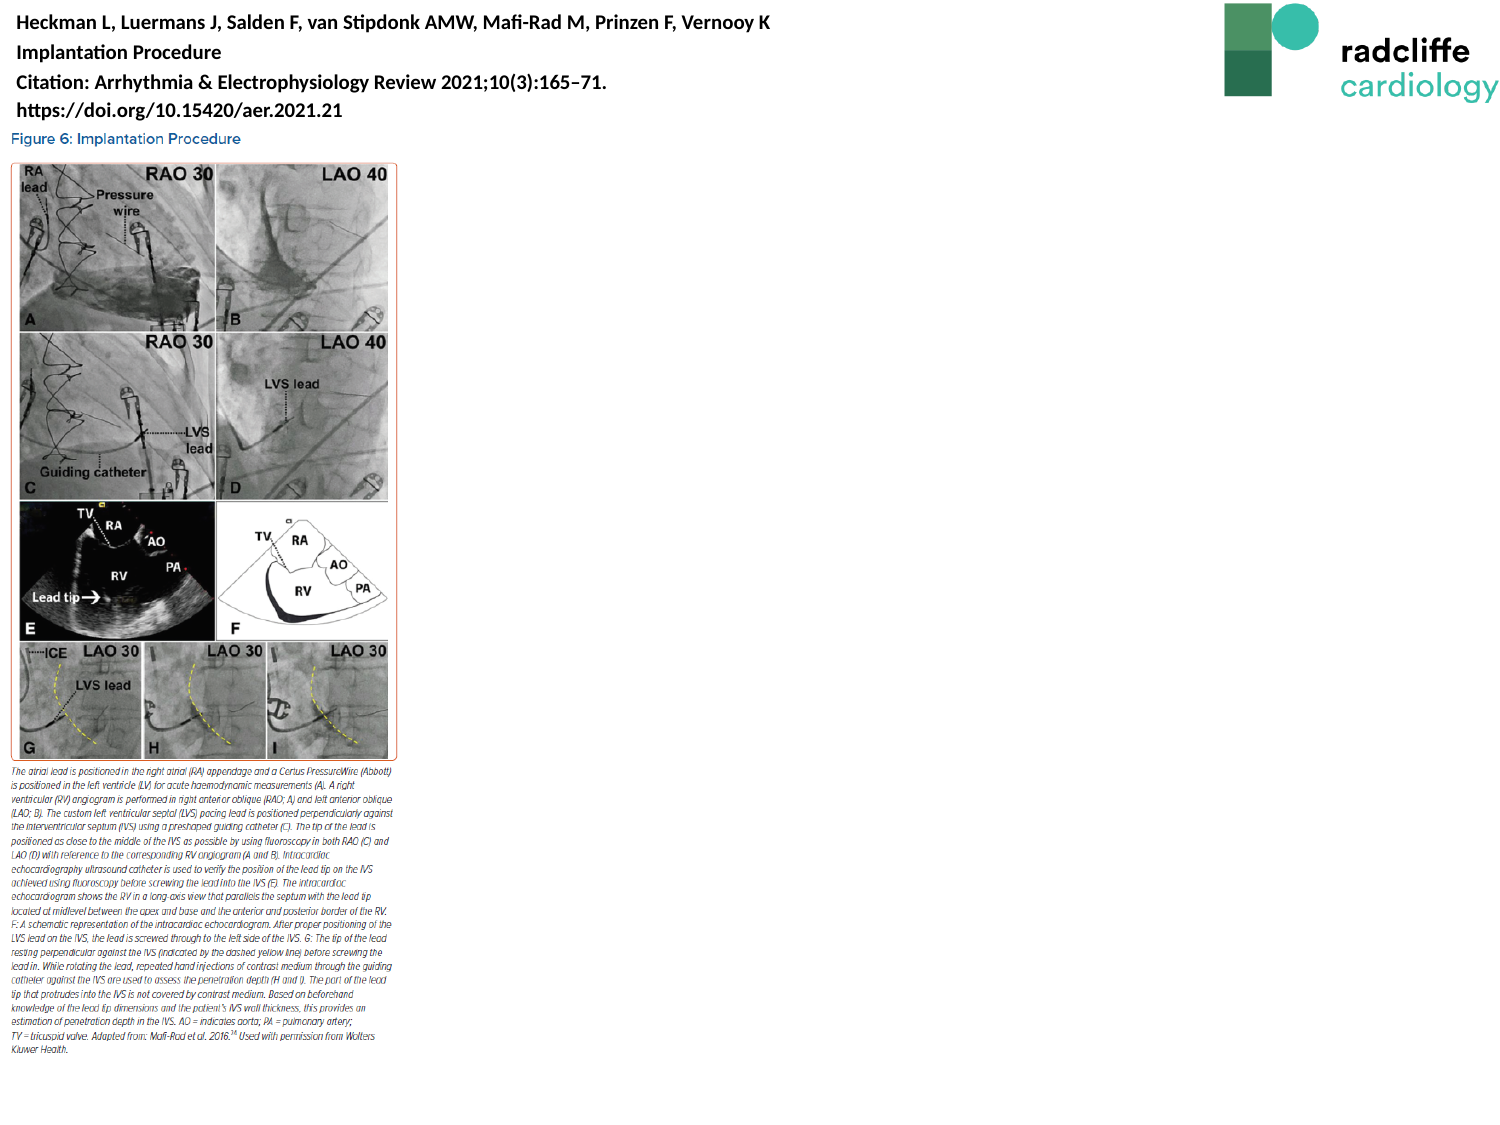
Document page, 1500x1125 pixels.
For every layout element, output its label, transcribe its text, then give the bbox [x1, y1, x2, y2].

text_box https://doi.org/10.15420/aer.2021.21 [1, 89, 1500, 129]
text_box Implantation Procedure [1, 31, 1224, 60]
text_box Heckman L, Luermans J, Salden F, van Stipdonk AMW, Mafi-Rad M, Prinzen F, Vernooy K [1, 1, 939, 31]
text_box Citation: Arrhythmia & Electrophysiology Review 2021;10(3):165–71. [1, 60, 1224, 89]
picture [1224, 1, 1499, 104]
picture [1, 124, 404, 1063]
